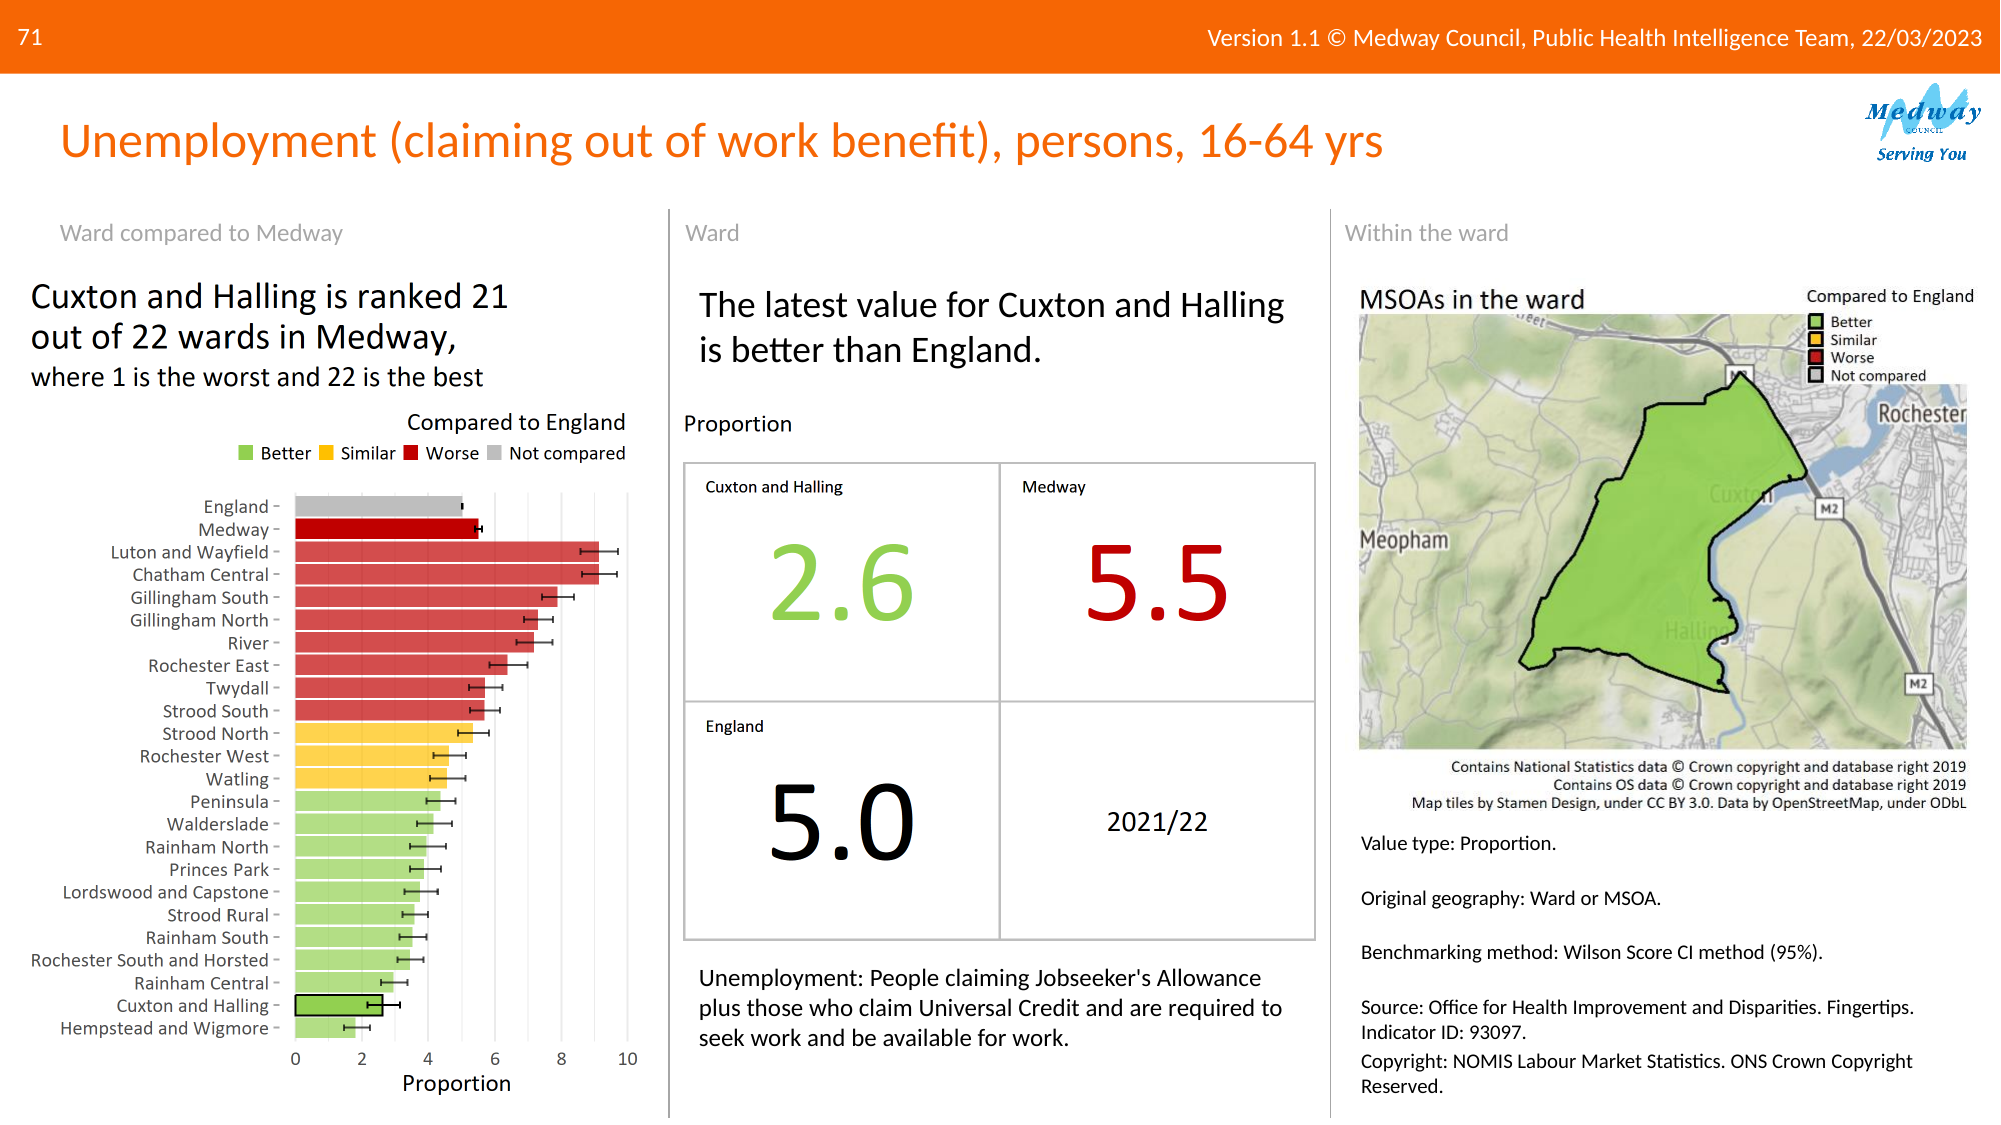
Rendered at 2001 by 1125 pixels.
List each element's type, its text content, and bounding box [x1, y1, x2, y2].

list Value type: Proportion. Original geography: Ward or MSOA. Benchmarking method: Wilson Score CI method (95%). Source: Office for Health Improvement and Disparities. Fingertips. Indicator ID: 93097. Copyright: NOMIS Labour Market Statistics. ONS Crown Copyright Reserved. [1346, 822, 1981, 1106]
title Unemployment (claiming out of work benefit), persons, 16-64 yrs [45, 83, 1866, 191]
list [683, 403, 1316, 941]
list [1345, 278, 1981, 811]
slide_number 71 [2, 5, 239, 66]
picture [1866, 83, 1981, 162]
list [19, 271, 646, 1107]
list Unemployment: People claiming Jobseeker's Allowance plus those who claim Universal Credit and are required to seek work and be available for work. [683, 954, 1316, 1106]
list The latest value for Cuxton and Halling is better than England. [684, 272, 1316, 386]
list Version 1.1 © Medway Council, Public Health Intelligence Team, 22/03/2023 [881, 2, 2000, 72]
